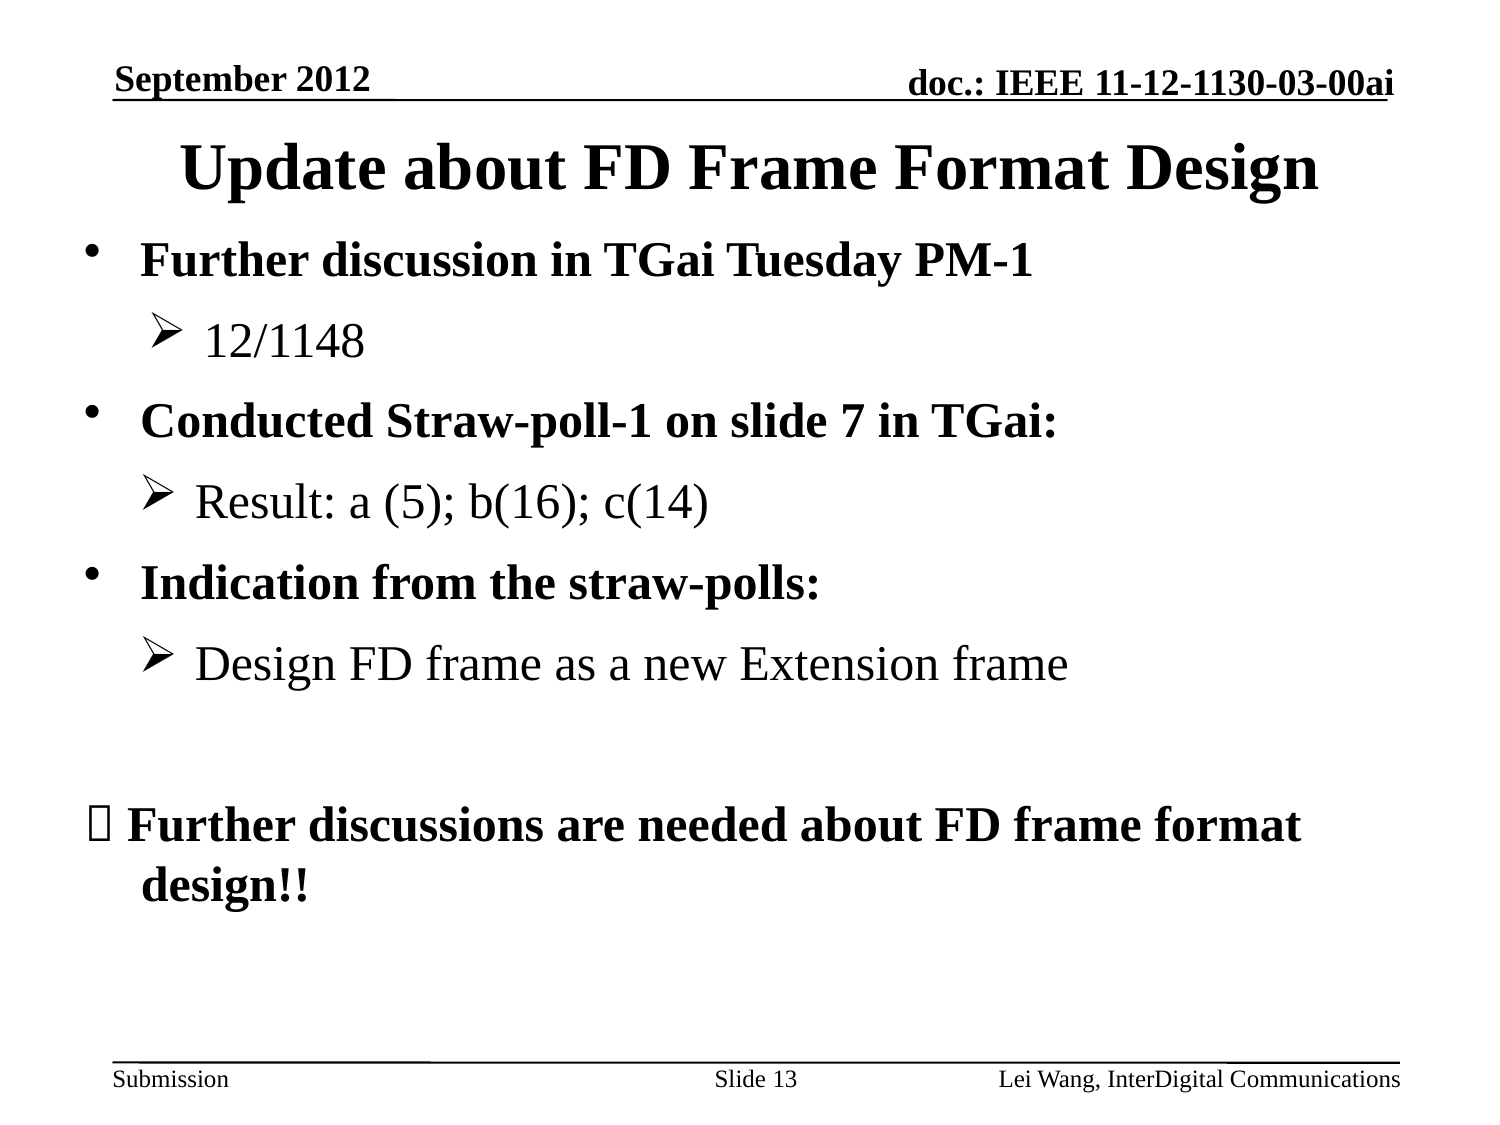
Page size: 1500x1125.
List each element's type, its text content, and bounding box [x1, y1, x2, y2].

text_box Further discussion in TGai Tuesday PM-1 12/1148 Conducted Straw-poll-1 on slide 7 in TGai: Result: a (5); b(16); c(14) Indication from the straw-polls: Design FD frame as a new Extension frame  Further discussions are needed about FD frame format design!! [68, 218, 1394, 1038]
slide_number Slide 13 [712, 1061, 800, 1123]
footer Lei Wang, InterDigital Communications [878, 1061, 1402, 1093]
text_box Update about FD Frame Format Design [112, 112, 1388, 213]
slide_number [114, 54, 423, 100]
